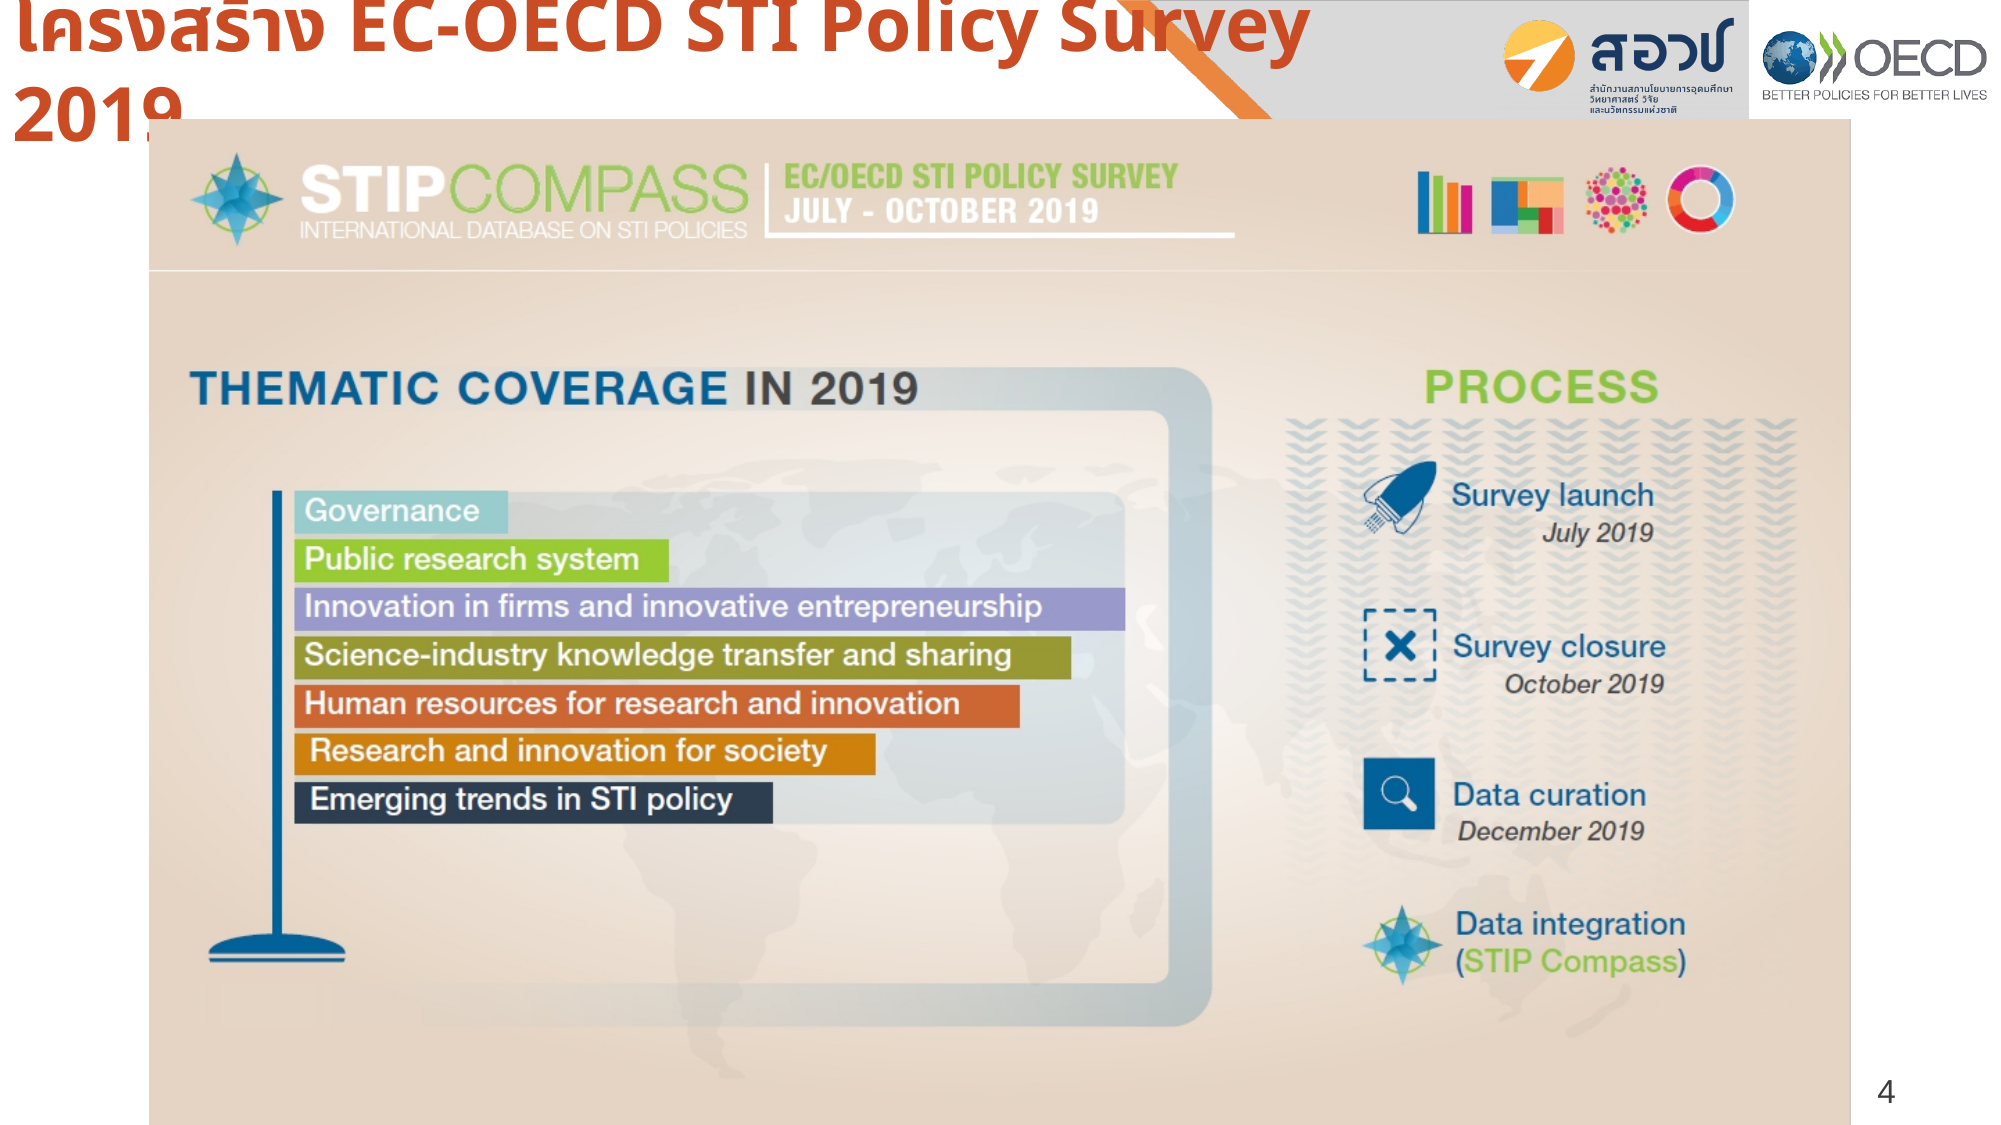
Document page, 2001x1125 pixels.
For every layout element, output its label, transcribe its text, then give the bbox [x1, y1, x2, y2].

picture [148, 0, 2000, 1125]
text_box 4 [1862, 1062, 1973, 1112]
title โครงสร้าง EC-OECD STI Policy Survey 2019 [0, 13, 1489, 120]
